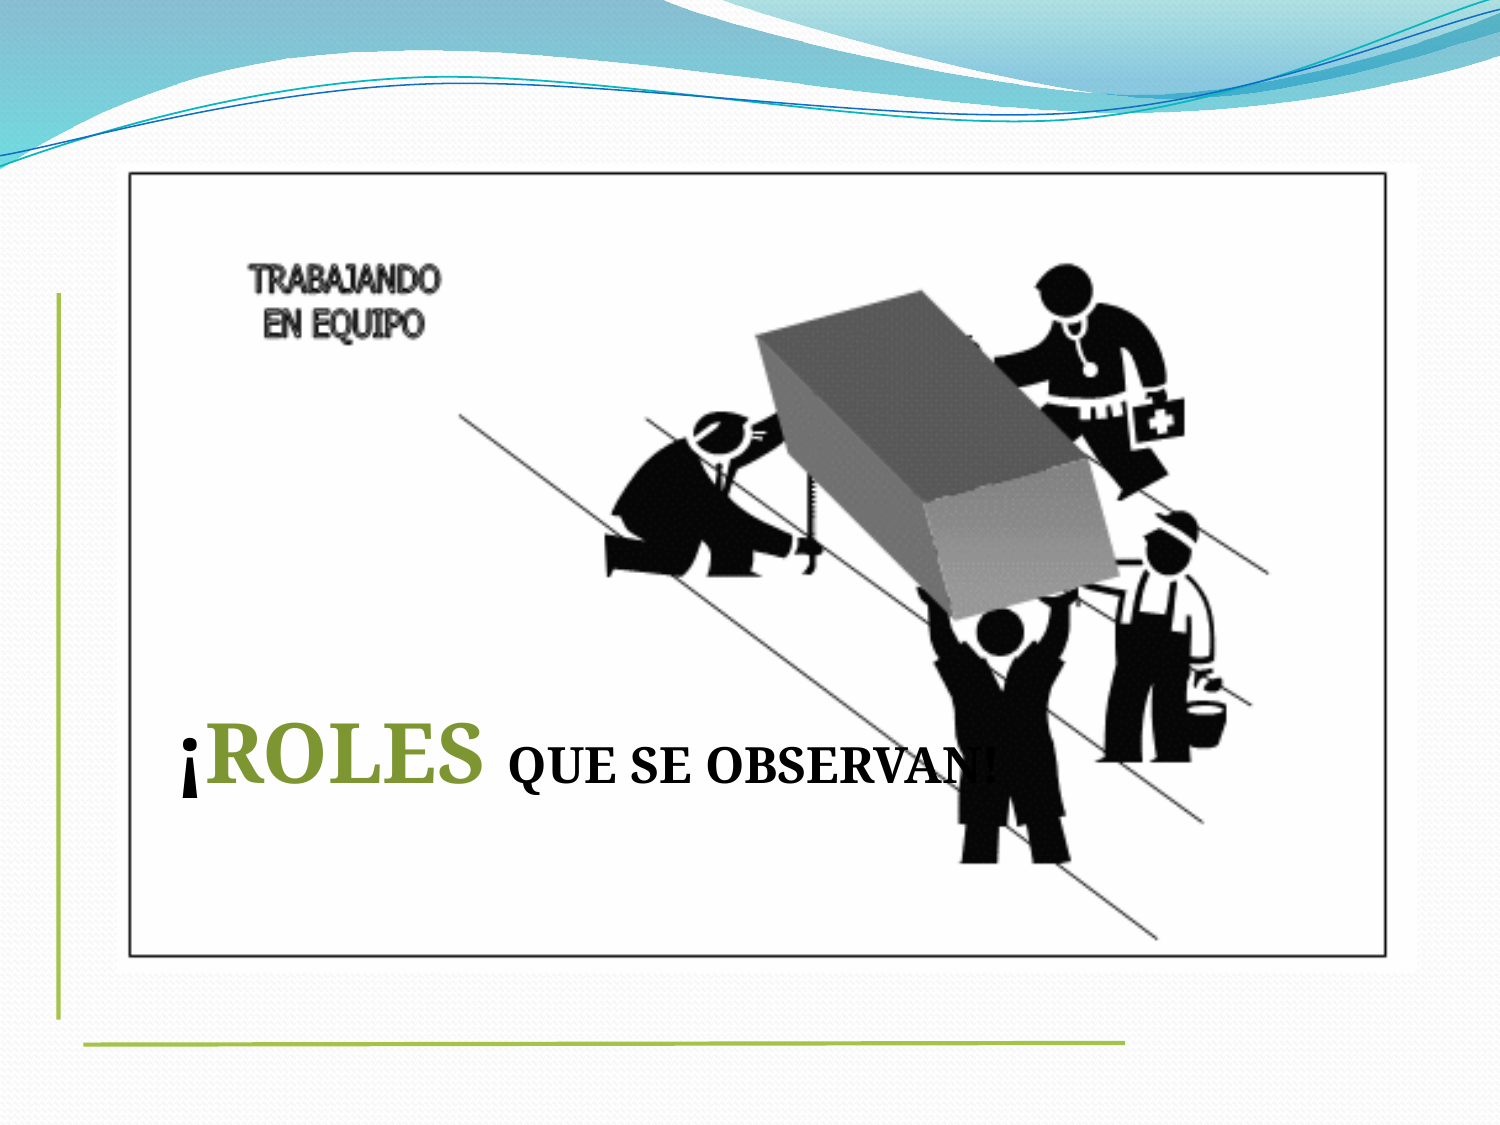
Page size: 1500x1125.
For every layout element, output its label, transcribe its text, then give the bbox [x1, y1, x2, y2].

list ¡ROLES QUE SE OBSERVAN! [159, 692, 1500, 1125]
picture [116, 163, 1417, 973]
